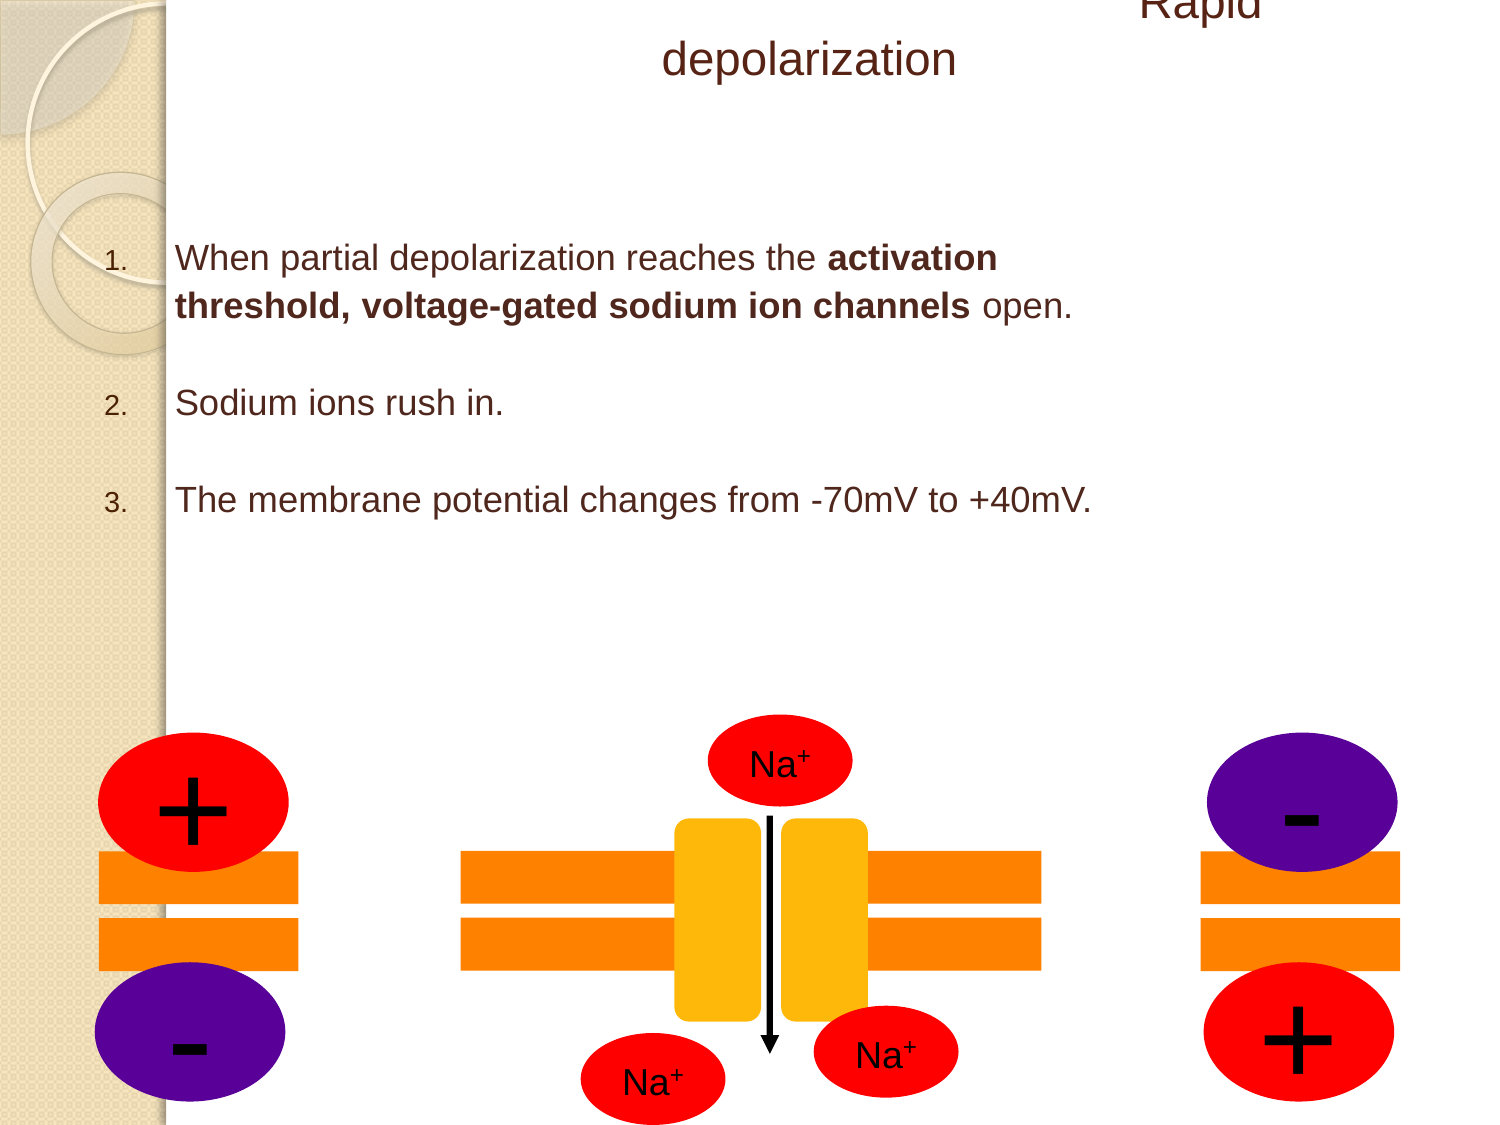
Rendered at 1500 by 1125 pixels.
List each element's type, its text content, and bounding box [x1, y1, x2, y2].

list When partial depolarization reaches the activation threshold, voltage-gated sodium ion channels open. Sodium ions rush in. The membrane potential changes from -70mV to +40mV. [76, 231, 1427, 531]
title Rapid depolarization [194, 0, 1425, 94]
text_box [94, 732, 299, 1102]
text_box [460, 714, 1042, 1125]
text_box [1200, 732, 1401, 1102]
